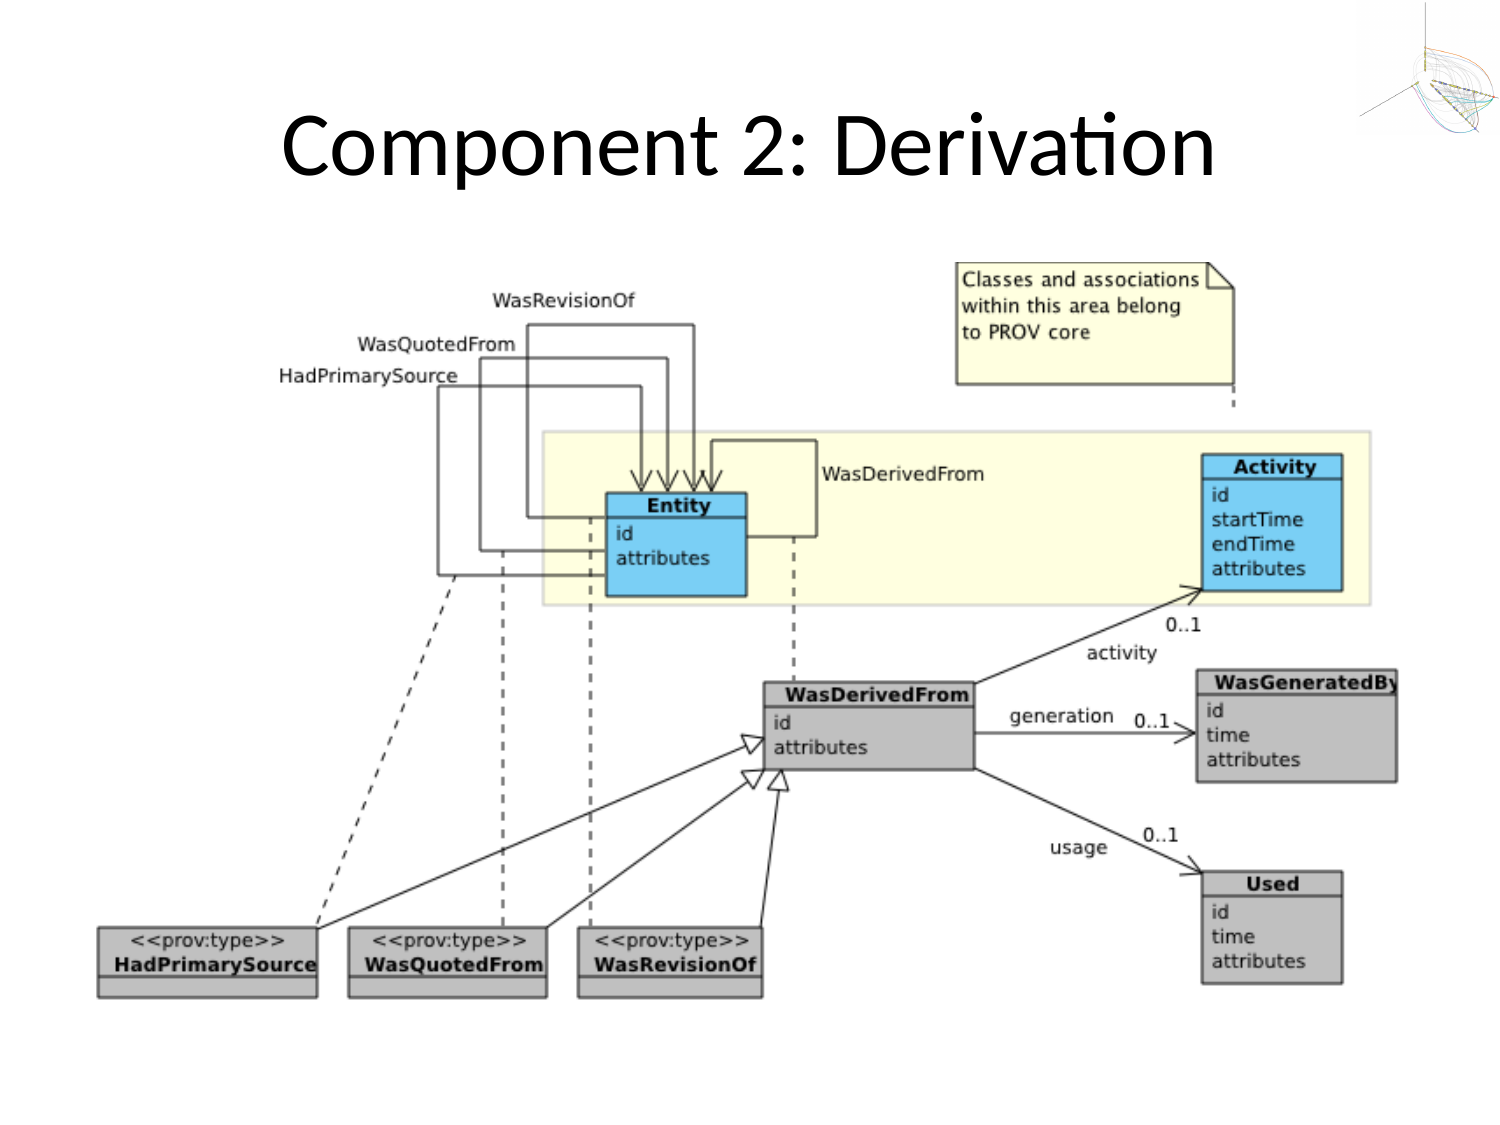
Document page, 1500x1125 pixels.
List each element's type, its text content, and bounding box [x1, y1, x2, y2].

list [74, 262, 1426, 1006]
title Component 2: Derivation [75, 45, 1425, 233]
picture [1356, 0, 1500, 135]
